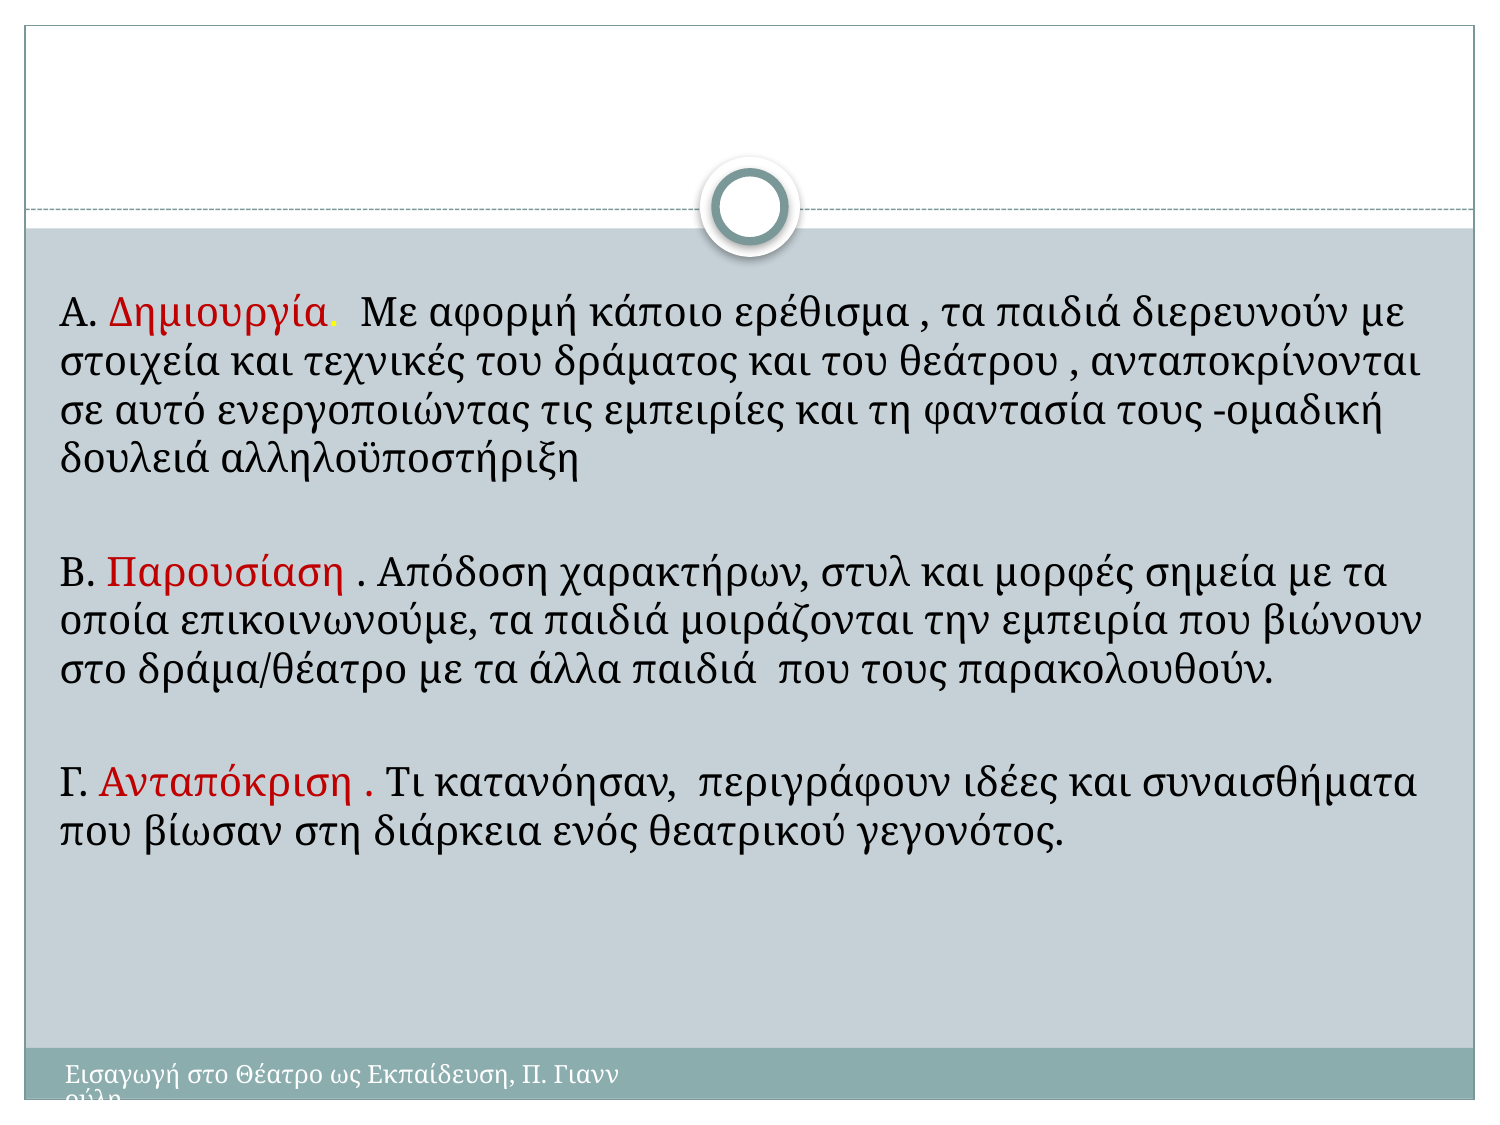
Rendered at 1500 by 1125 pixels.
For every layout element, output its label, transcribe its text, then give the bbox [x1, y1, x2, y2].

list Α. Δημιουργία. Με αφορμή κάποιο ερέθισμα , τα παιδιά διερευνούν με στοιχεία και τεχνικές του δράματος και του θεάτρου , ανταποκρίνονται σε αυτό ενεργοποιώντας τις εμπειρίες και τη φαντασία τους -ομαδική δουλειά αλληλοϋποστήριξη Β. Παρουσίαση . Απόδοση χαρακτήρων, στυλ και μορφές σημεία με τα οποία επικοινωνούμε, τα παιδιά μοιράζονται την εμπειρία που βιώνουν στο δράμα/θέατρο με τα άλλα παιδιά που τους παρακολουθούν. Γ. Ανταπόκριση . Τι κατανόησαν, περιγράφουν ιδέες και συναισθήματα που βίωσαν στη διάρκεια ενός θεατρικού γεγονότος. [44, 278, 1445, 1001]
footer Εισαγωγή στο Θέατρο ως Εκπαίδευση, Π. Γιαννούλη [50, 1051, 638, 1112]
